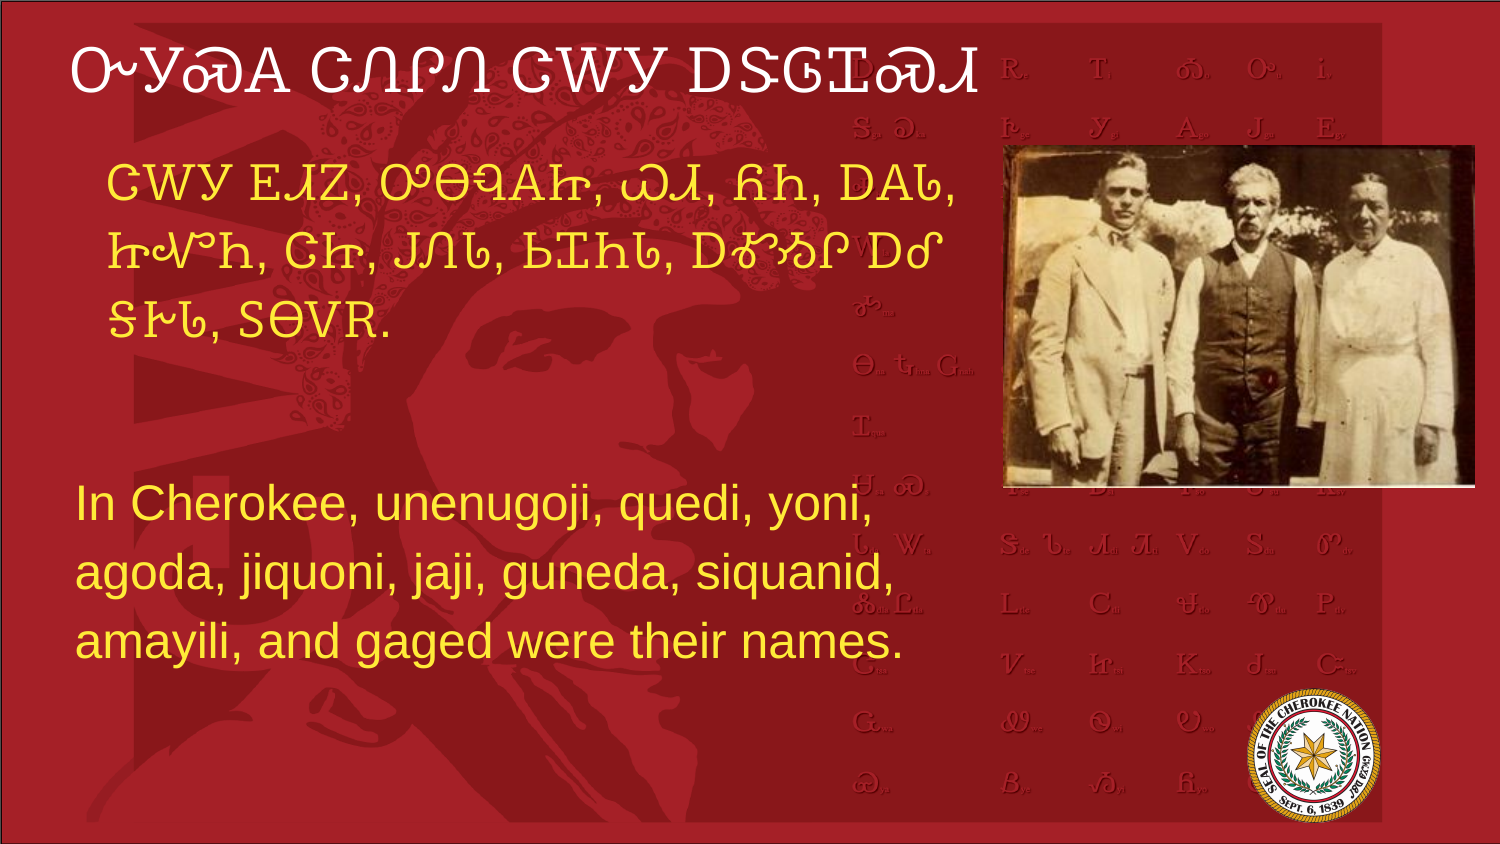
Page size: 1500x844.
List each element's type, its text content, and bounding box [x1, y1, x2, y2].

title ᏅᎩᏍᎪ ᏣᏁᎵᏁ ᏣᎳᎩ ᎠᏕᎶᏆᏍᏗ [53, 7, 1426, 121]
picture [0, 0, 1500, 844]
list ᏣᎳᎩ ᎬᏗᏃ, ᎤᎾᏄᎪᏥ, ᏇᏗ, ᏲᏂ, ᎠᎪᏓ, ᏥᏉᏂ, ᏣᏥ, ᎫᏁᏓ, ᏏᏆᏂᏓ, ᎠᎹᏱᎵ ᎠᎴ ᎦᎨᏓ, ᏚᎾᏙᎡ. [90, 125, 994, 422]
list In Cherokee, unenugoji, quedi, yoni, agoda, jiquoni, jaji, guneda, siquanid, amayili, and gaged were their names. [59, 446, 1038, 743]
